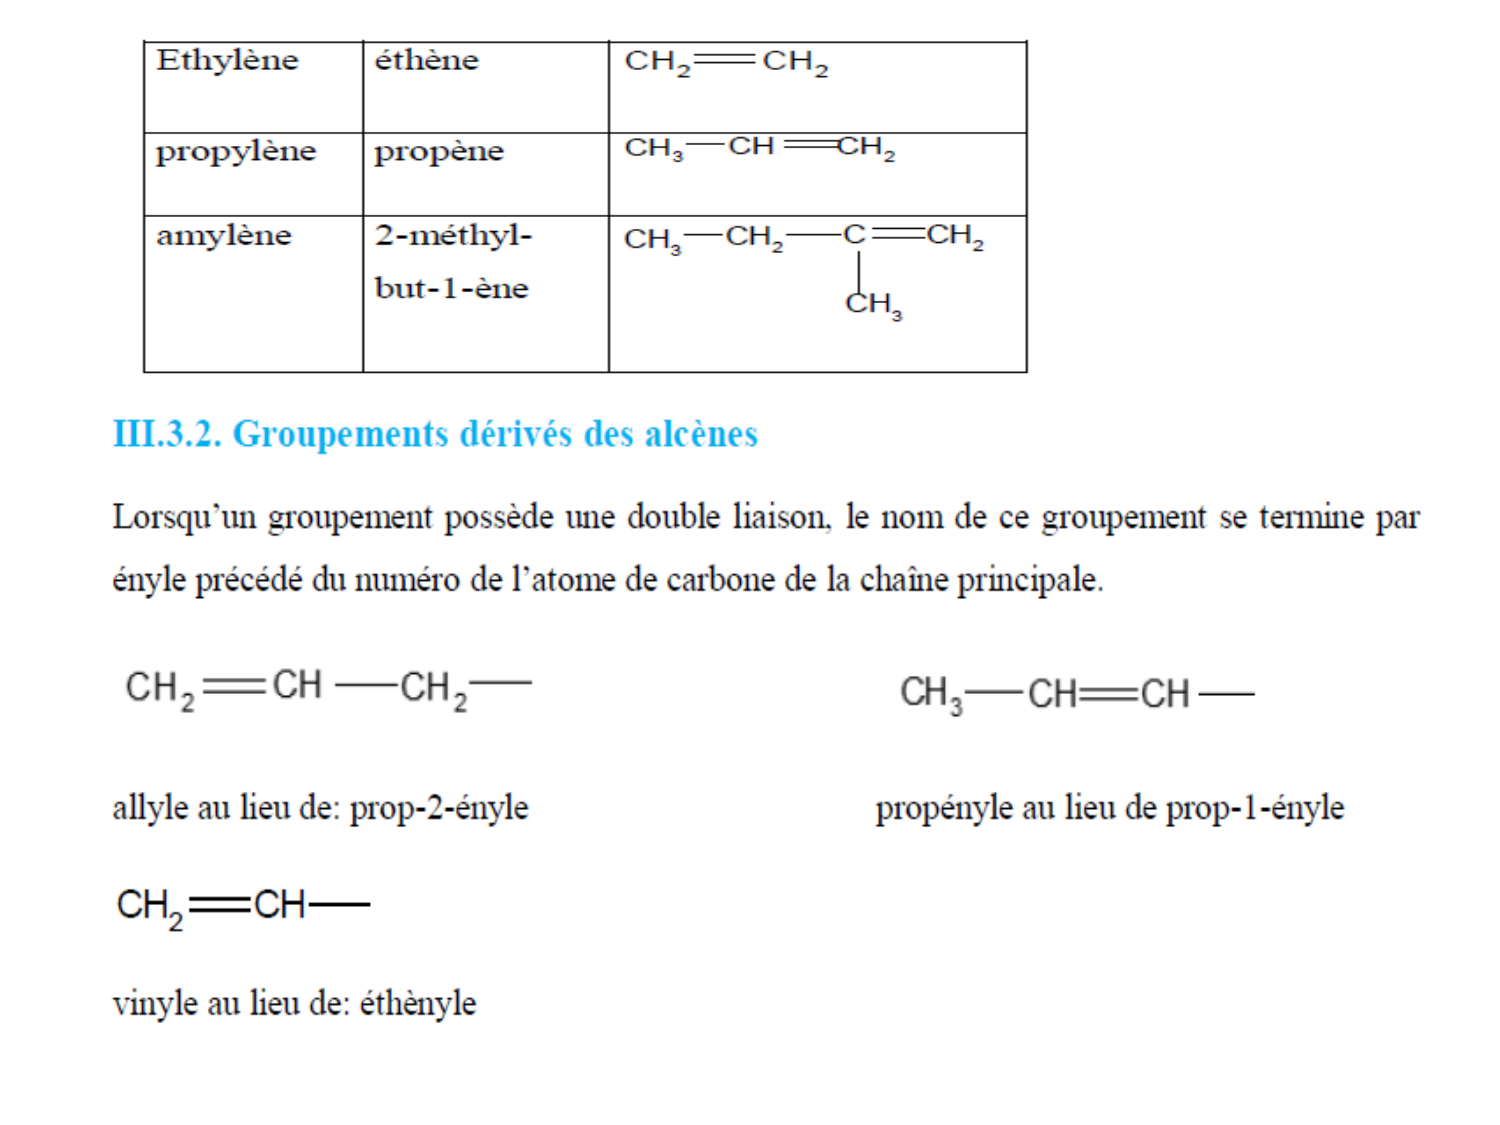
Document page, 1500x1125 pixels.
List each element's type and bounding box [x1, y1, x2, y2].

list [116, 23, 1055, 385]
picture [70, 386, 1454, 1079]
